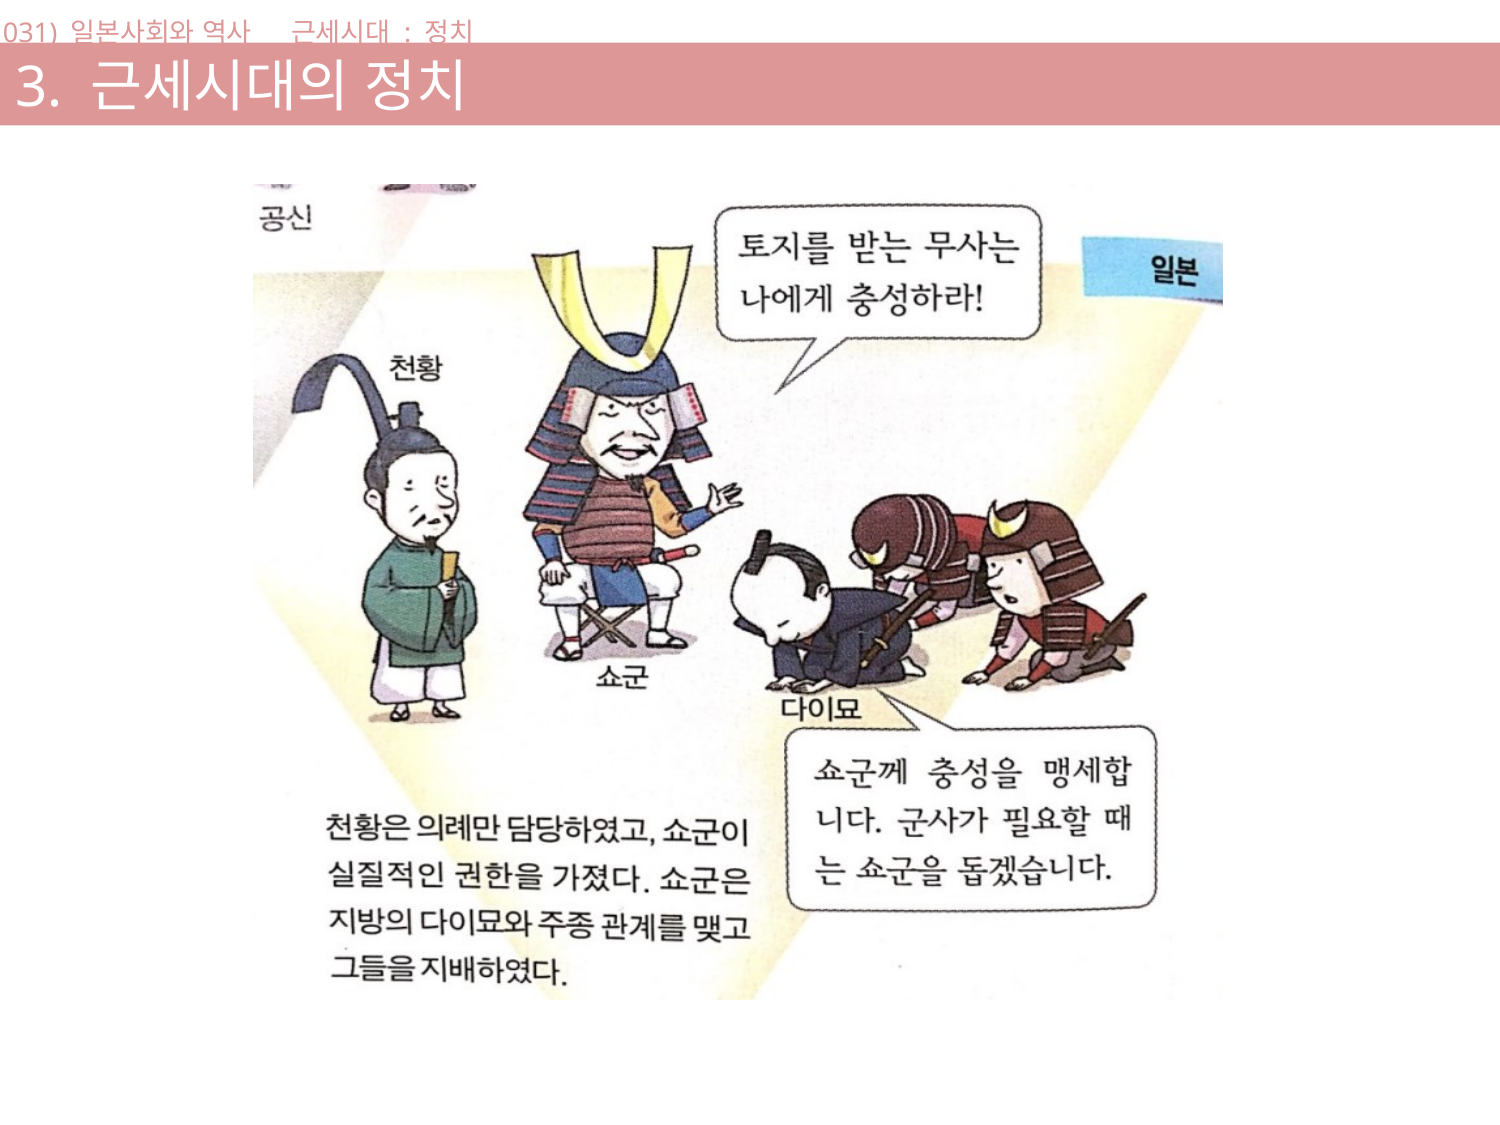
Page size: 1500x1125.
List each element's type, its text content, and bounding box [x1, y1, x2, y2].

text_box 031) 일본사회와 역사 _ 근세시대 : 정치 [0, 7, 868, 41]
picture [253, 183, 1223, 1000]
text_box 3. 근세시대의 정치 [0, 41, 1500, 127]
